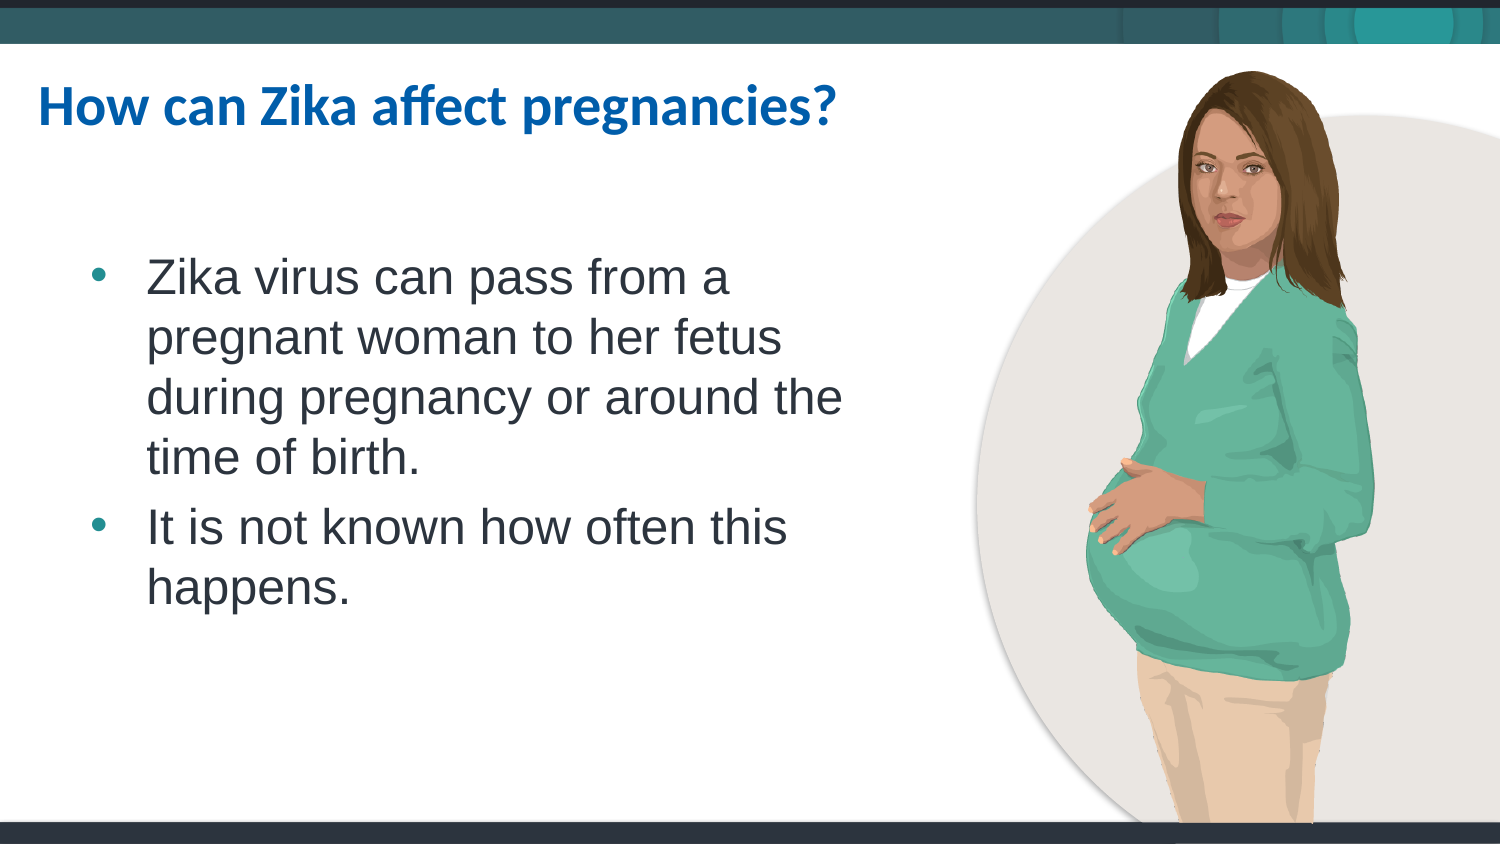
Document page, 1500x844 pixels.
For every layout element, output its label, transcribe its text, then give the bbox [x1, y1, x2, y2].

list Zika virus can pass from a pregnant woman to her fetus during pregnancy or around the time of birth. It is not known how often this happens. [75, 237, 889, 794]
title How can Zika affect pregnancies? [23, 59, 1077, 211]
picture [1085, 71, 1375, 825]
text_box [0, 822, 1500, 844]
picture [0, 0, 1500, 44]
